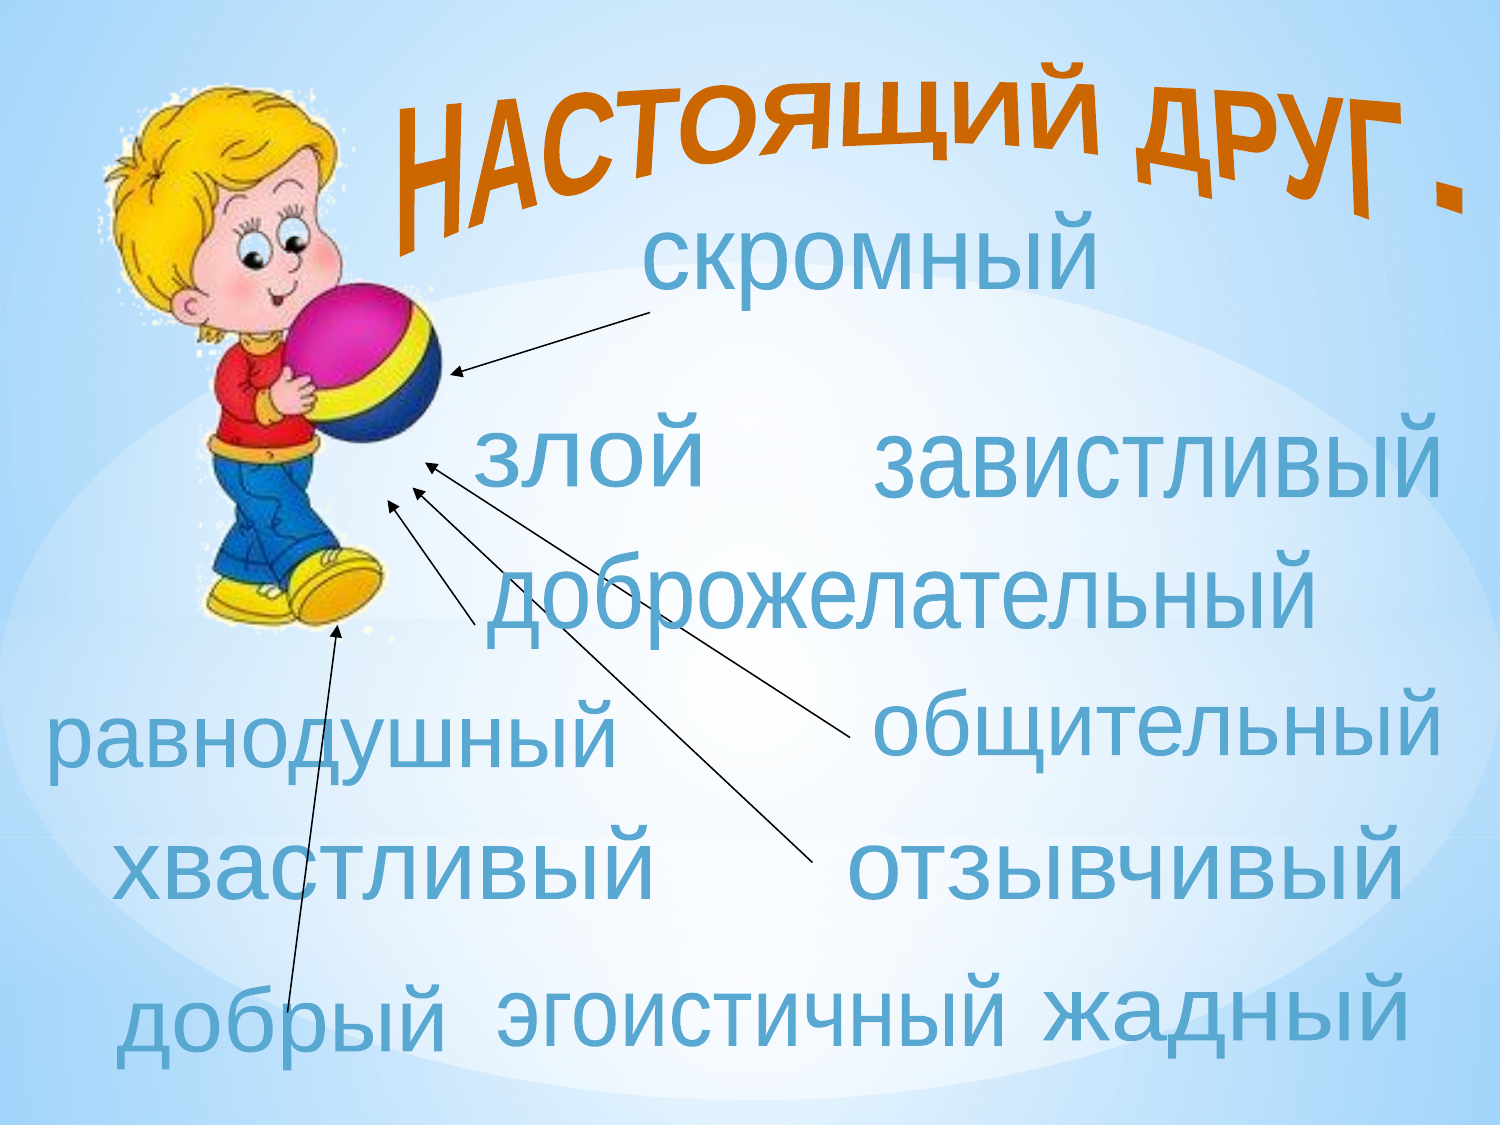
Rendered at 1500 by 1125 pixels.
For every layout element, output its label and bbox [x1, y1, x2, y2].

picture [0, 49, 568, 667]
